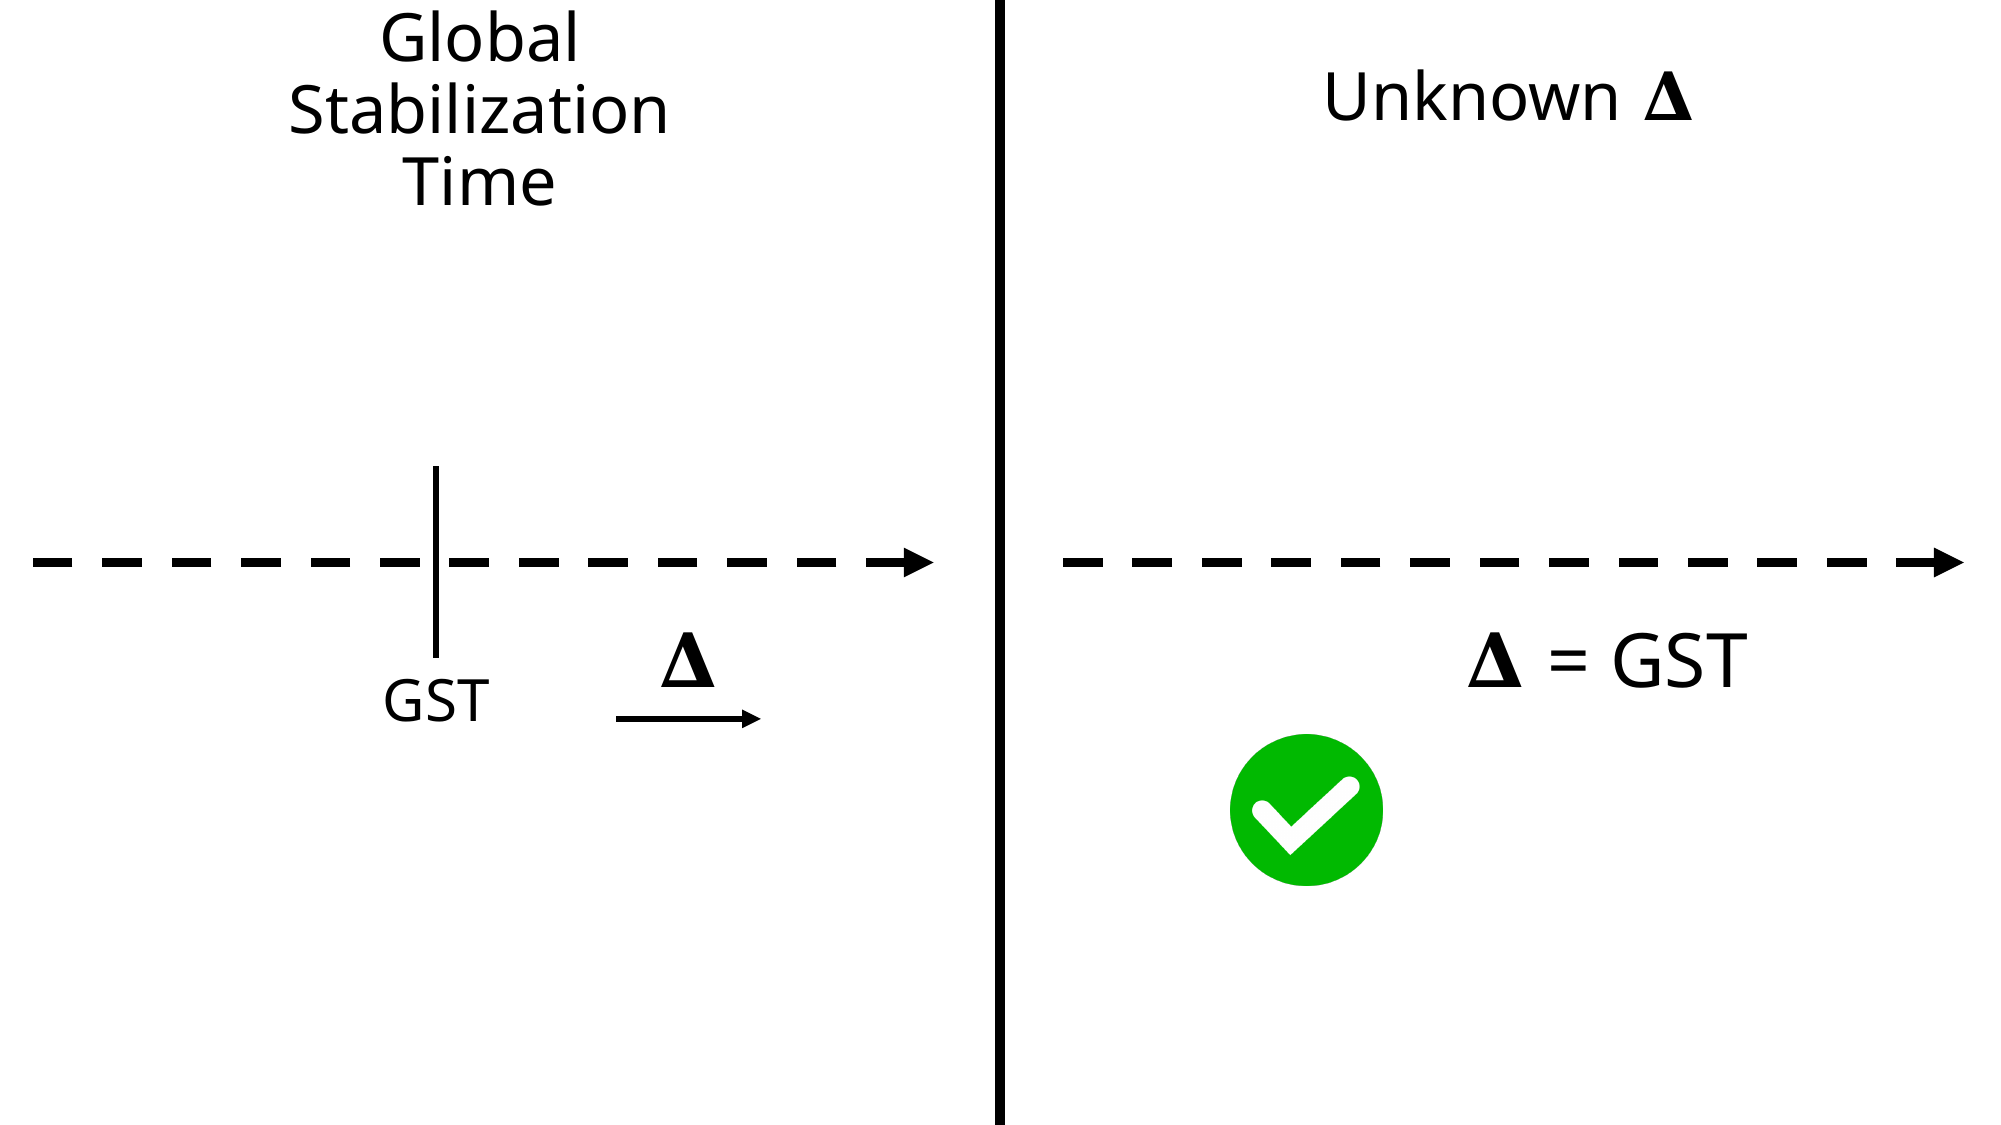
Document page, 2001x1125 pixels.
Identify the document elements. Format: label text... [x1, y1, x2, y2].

text_box Global Stabilization Time [249, 3, 711, 221]
text_box 𝚫 = GST [1438, 595, 1773, 731]
text_box 𝚫 [600, 595, 777, 731]
text_box GST [348, 635, 525, 771]
text_box Unknown 𝚫 [1279, 0, 1741, 208]
picture [1230, 734, 1383, 886]
